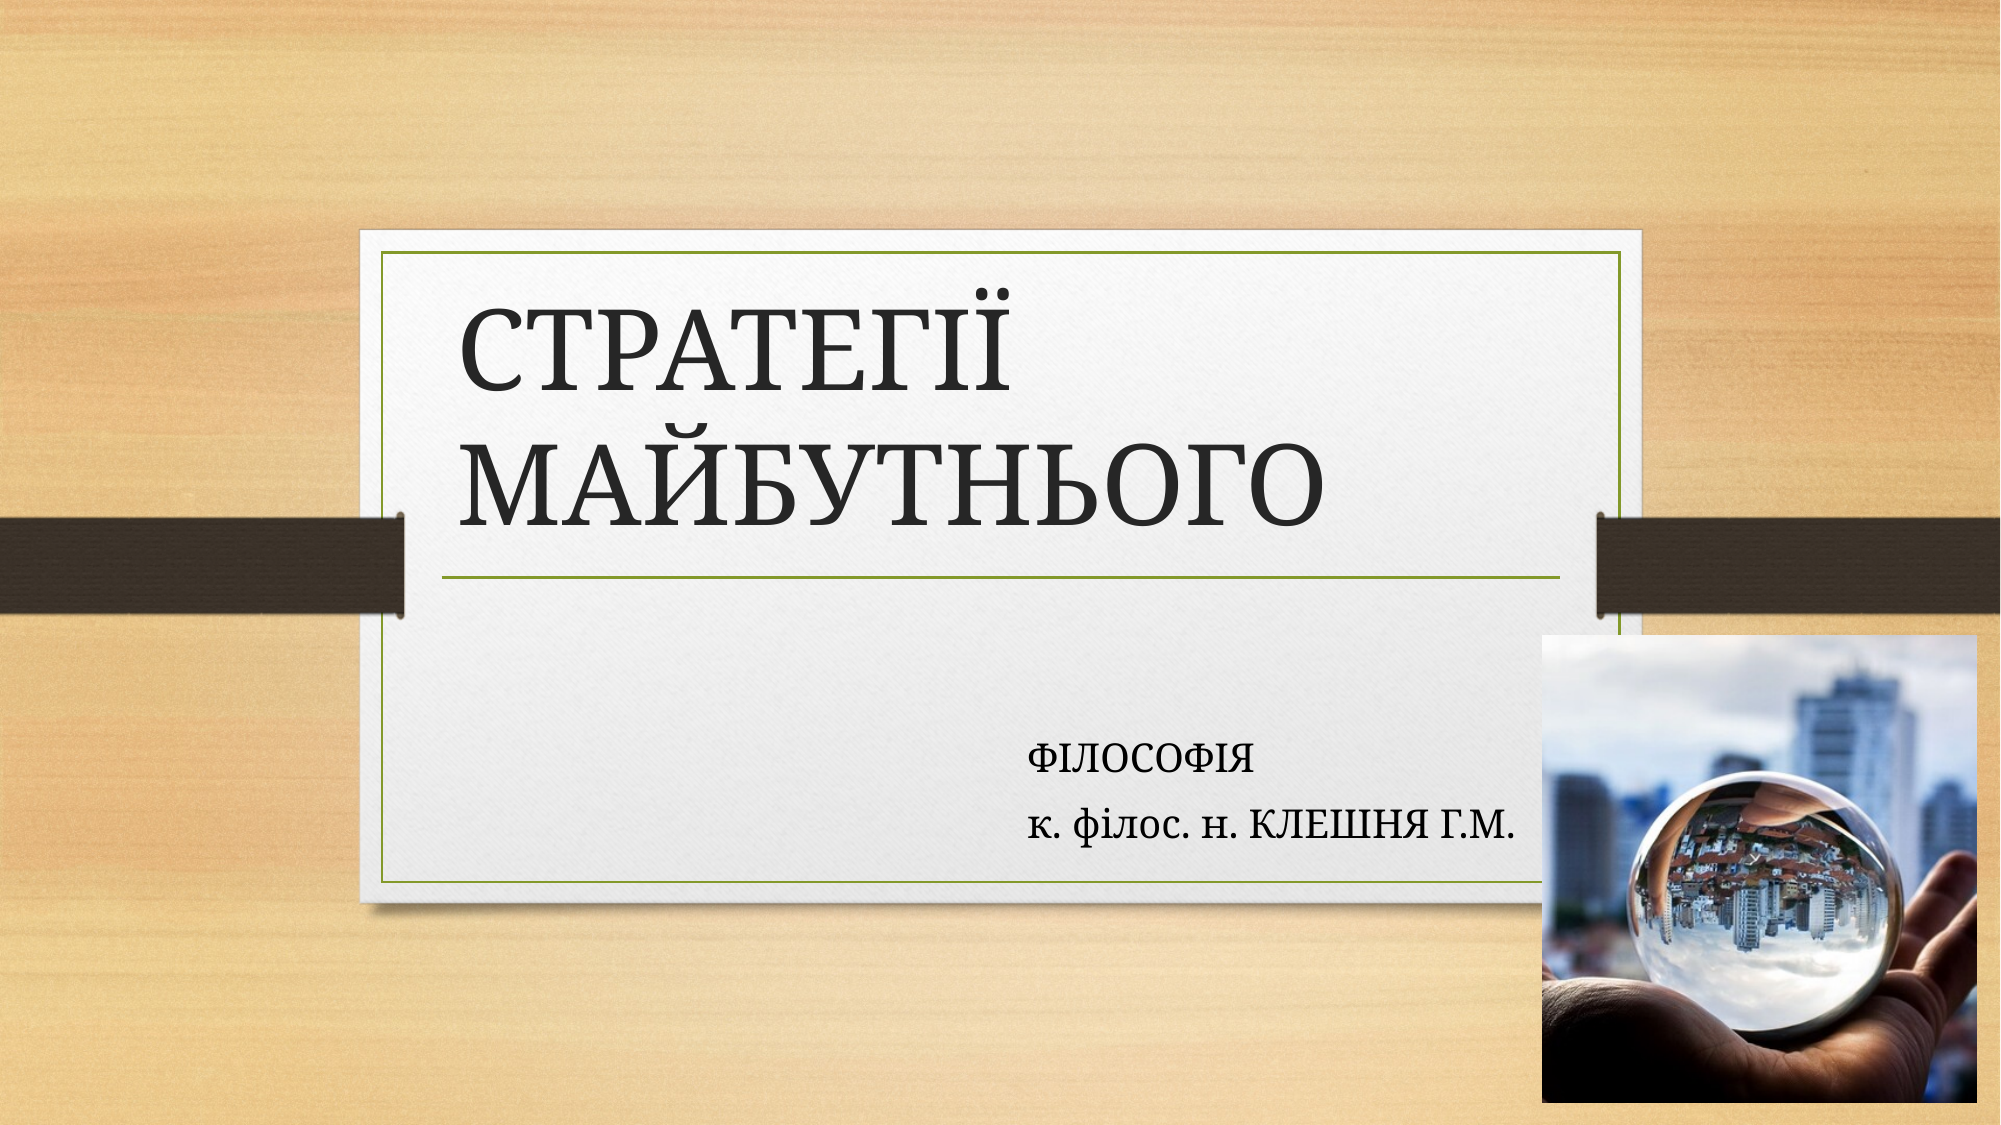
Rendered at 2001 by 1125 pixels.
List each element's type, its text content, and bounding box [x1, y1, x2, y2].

subtitle ФІЛОСОФІЯ к. філос. н. КЛЕШНЯ Г.М. [1012, 724, 1542, 867]
title СТРАТЕГІЇ МАЙБУТНЬОГО [441, 306, 1560, 556]
picture [0, 0, 2001, 1125]
